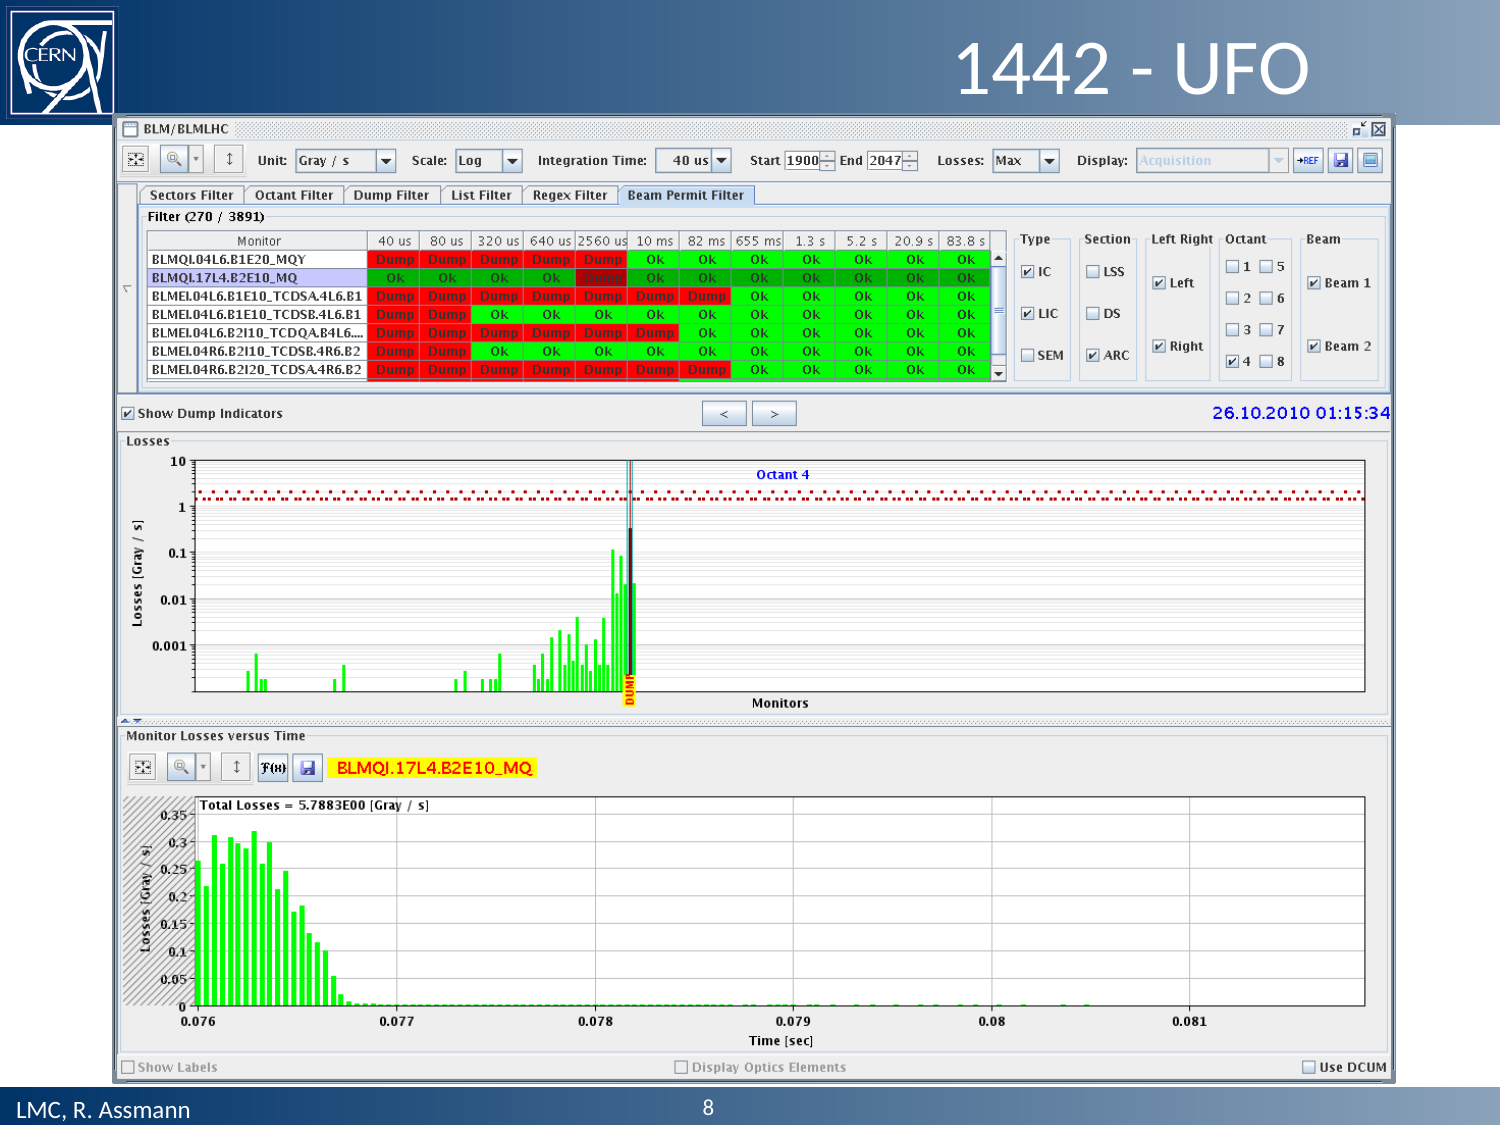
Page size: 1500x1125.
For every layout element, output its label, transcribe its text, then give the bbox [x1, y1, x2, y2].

picture [6, 6, 1396, 1084]
title 1442 - UFO [124, 0, 1363, 112]
footer LMC, R. Assmann [0, 1093, 597, 1125]
slide_number 8 [687, 1092, 876, 1125]
